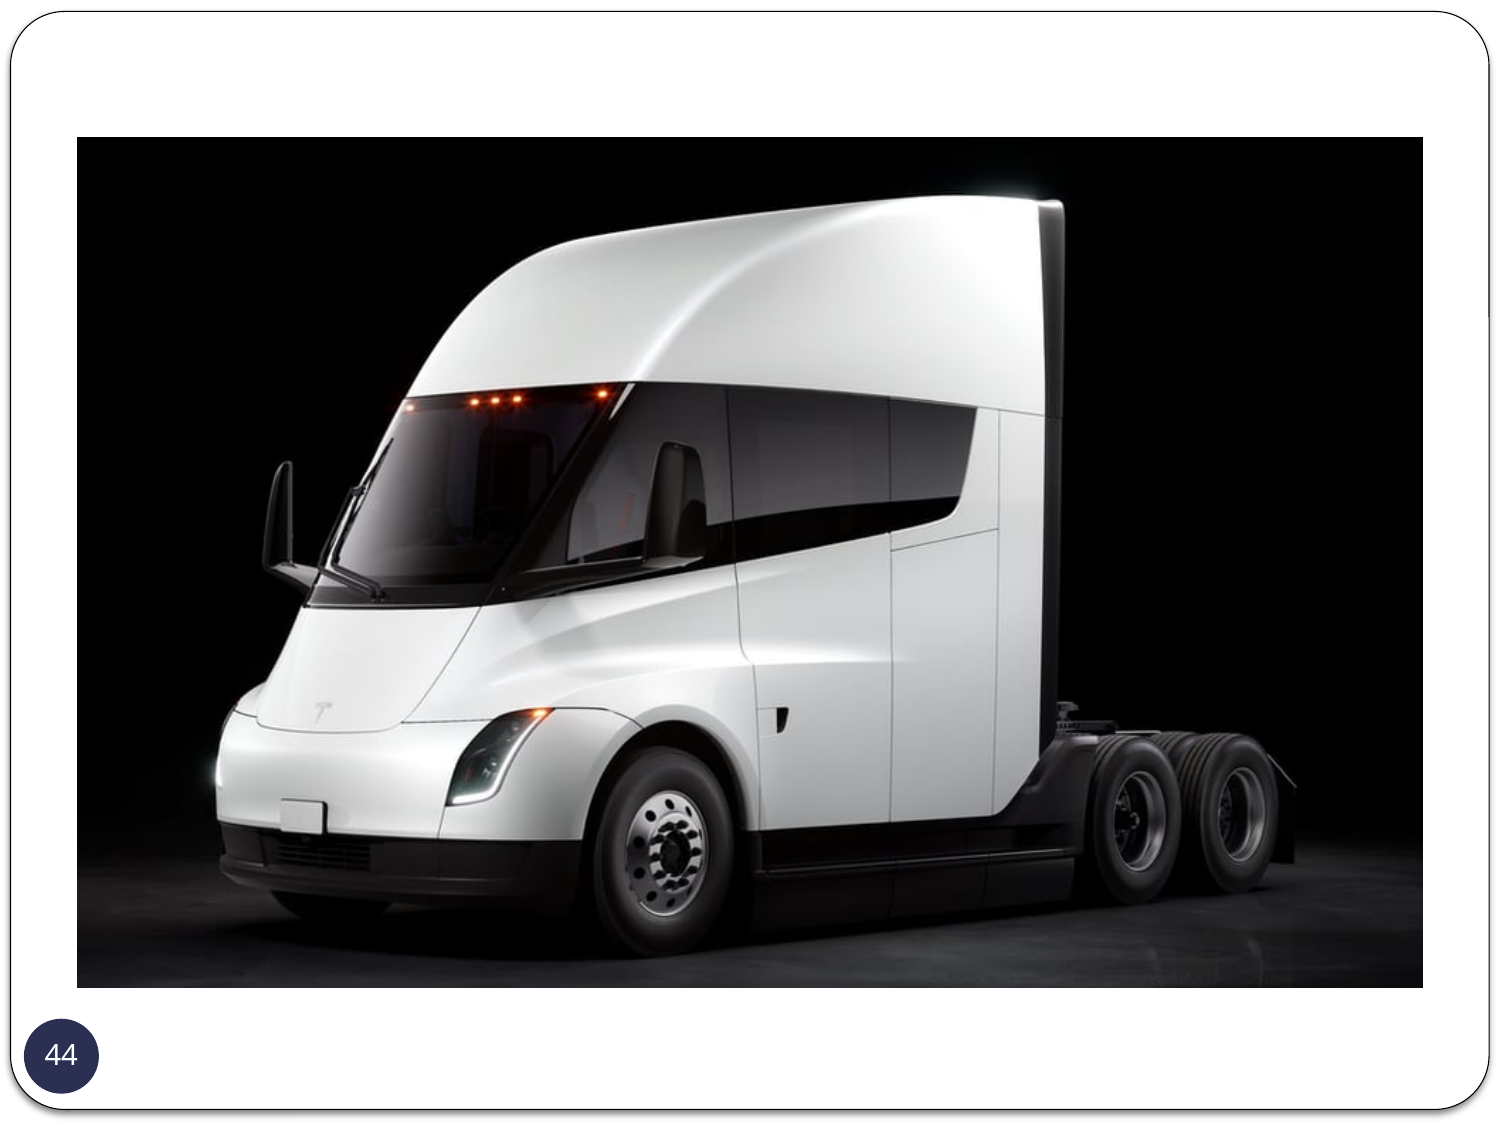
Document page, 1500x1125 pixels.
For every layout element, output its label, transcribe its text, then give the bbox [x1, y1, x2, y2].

slide_number 44 [23, 1018, 99, 1094]
picture [76, 137, 1424, 988]
